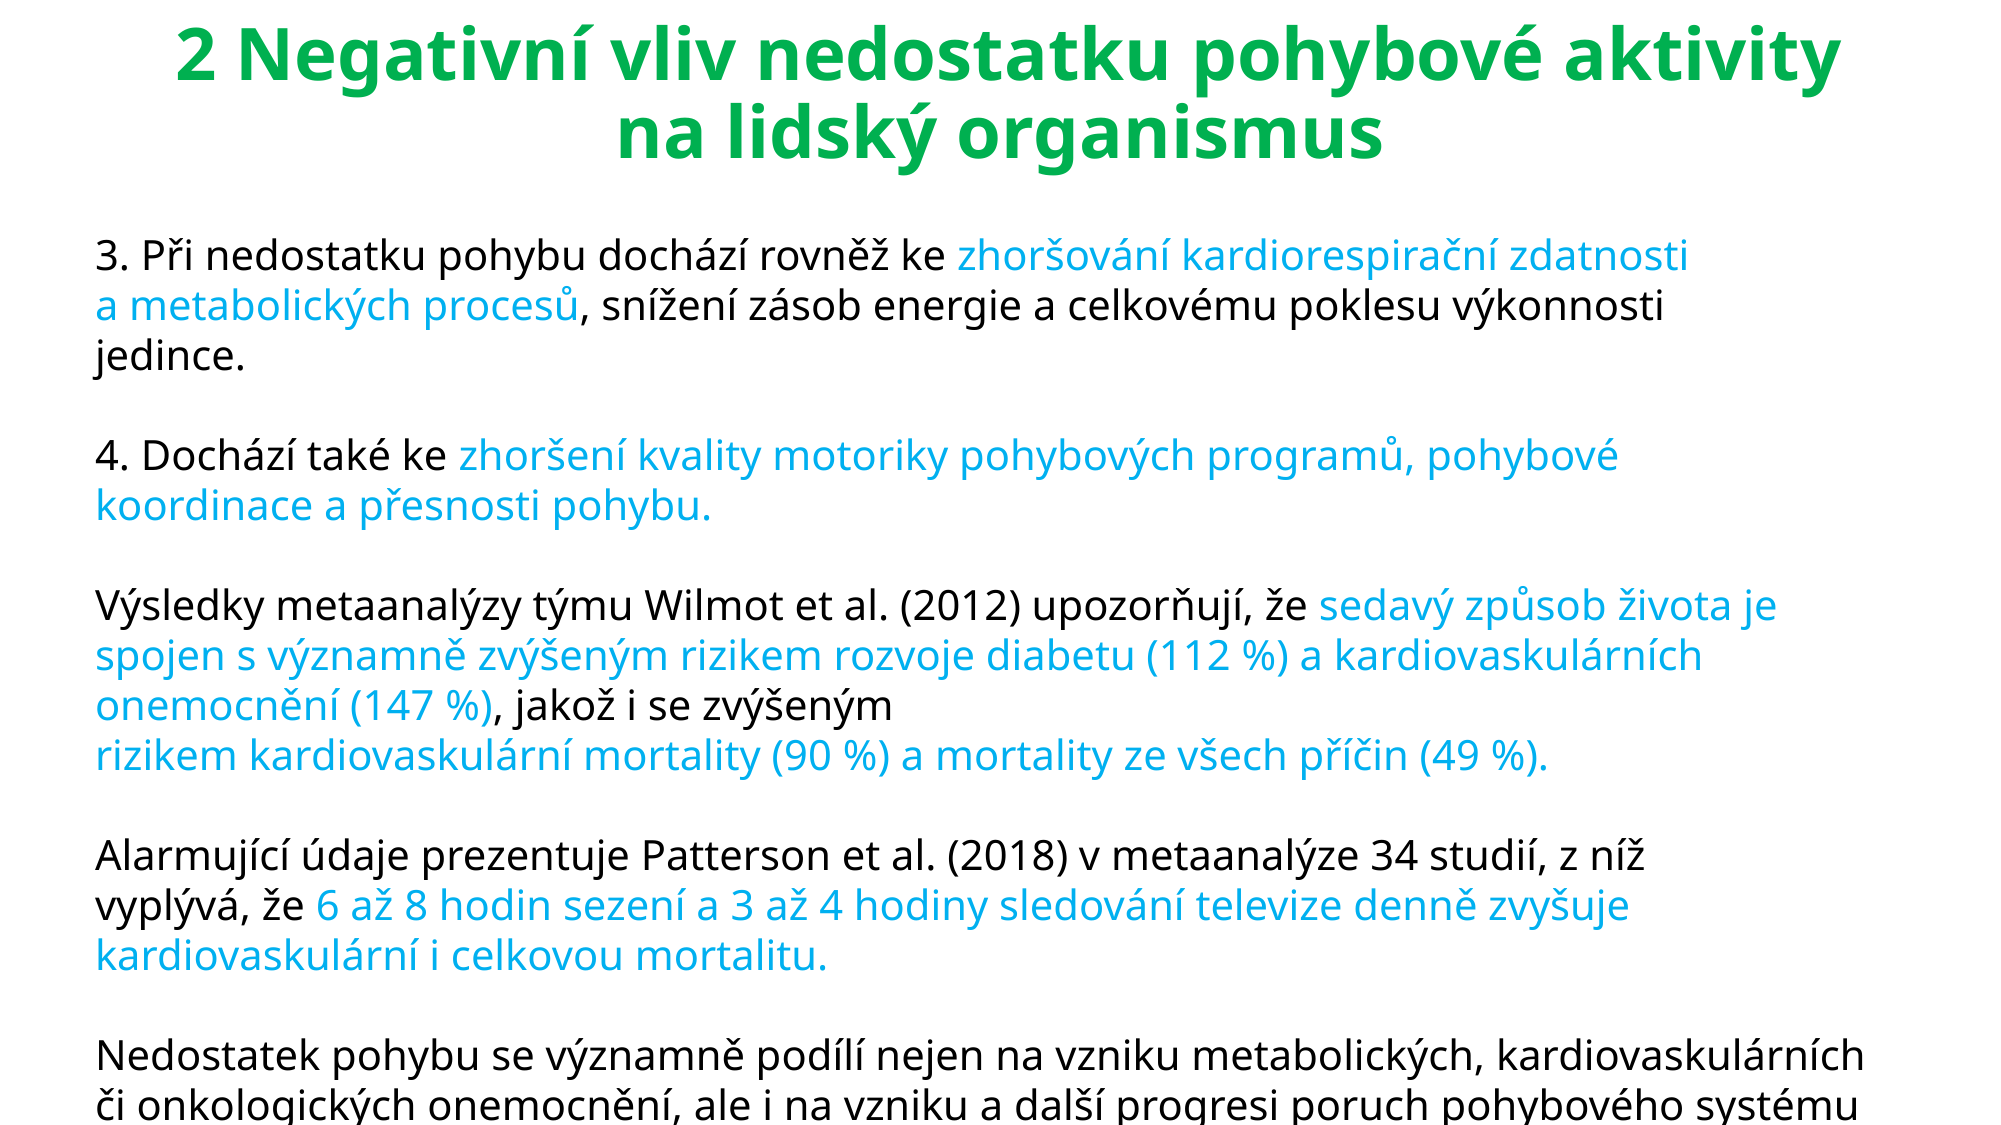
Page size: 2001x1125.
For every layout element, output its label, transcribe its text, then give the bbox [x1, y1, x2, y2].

text_box 3. Při nedostatku pohybu dochází rovněž ke zhoršování kardiorespirační zdatnosti a metabolických procesů, snížení zásob energie a celkovému poklesu výkonnosti jedince. 4. Dochází také ke zhoršení kvality motoriky pohybových programů, pohybové koordinace a přesnosti pohybu. Výsledky metaanalýzy týmu Wilmot et al. (2012) upozorňují, že sedavý způsob života je spojen s významně zvýšeným rizikem rozvoje diabetu (112 %) a kardiovaskulárních onemocnění (147 %), jakož i se zvýšeným rizikem kardiovaskulární mortality (90 %) a mortality ze všech příčin (49 %). Alarmující údaje prezentuje Patterson et al. (2018) v metaanalýze 34 studií, z níž vyplývá, že 6 až 8 hodin sezení a 3 až 4 hodiny sledování televize denně zvyšuje kardiovaskulární i celkovou mortalitu. Nedostatek pohybu se významně podílí nejen na vzniku metabolických, kardiovaskulárních či onkologických onemocnění, ale i na vzniku a další progresi poruch pohybového systému [80, 221, 1920, 1125]
title 2 Negativní vliv nedostatku pohybové aktivity na lidský organismus [137, 0, 1863, 193]
